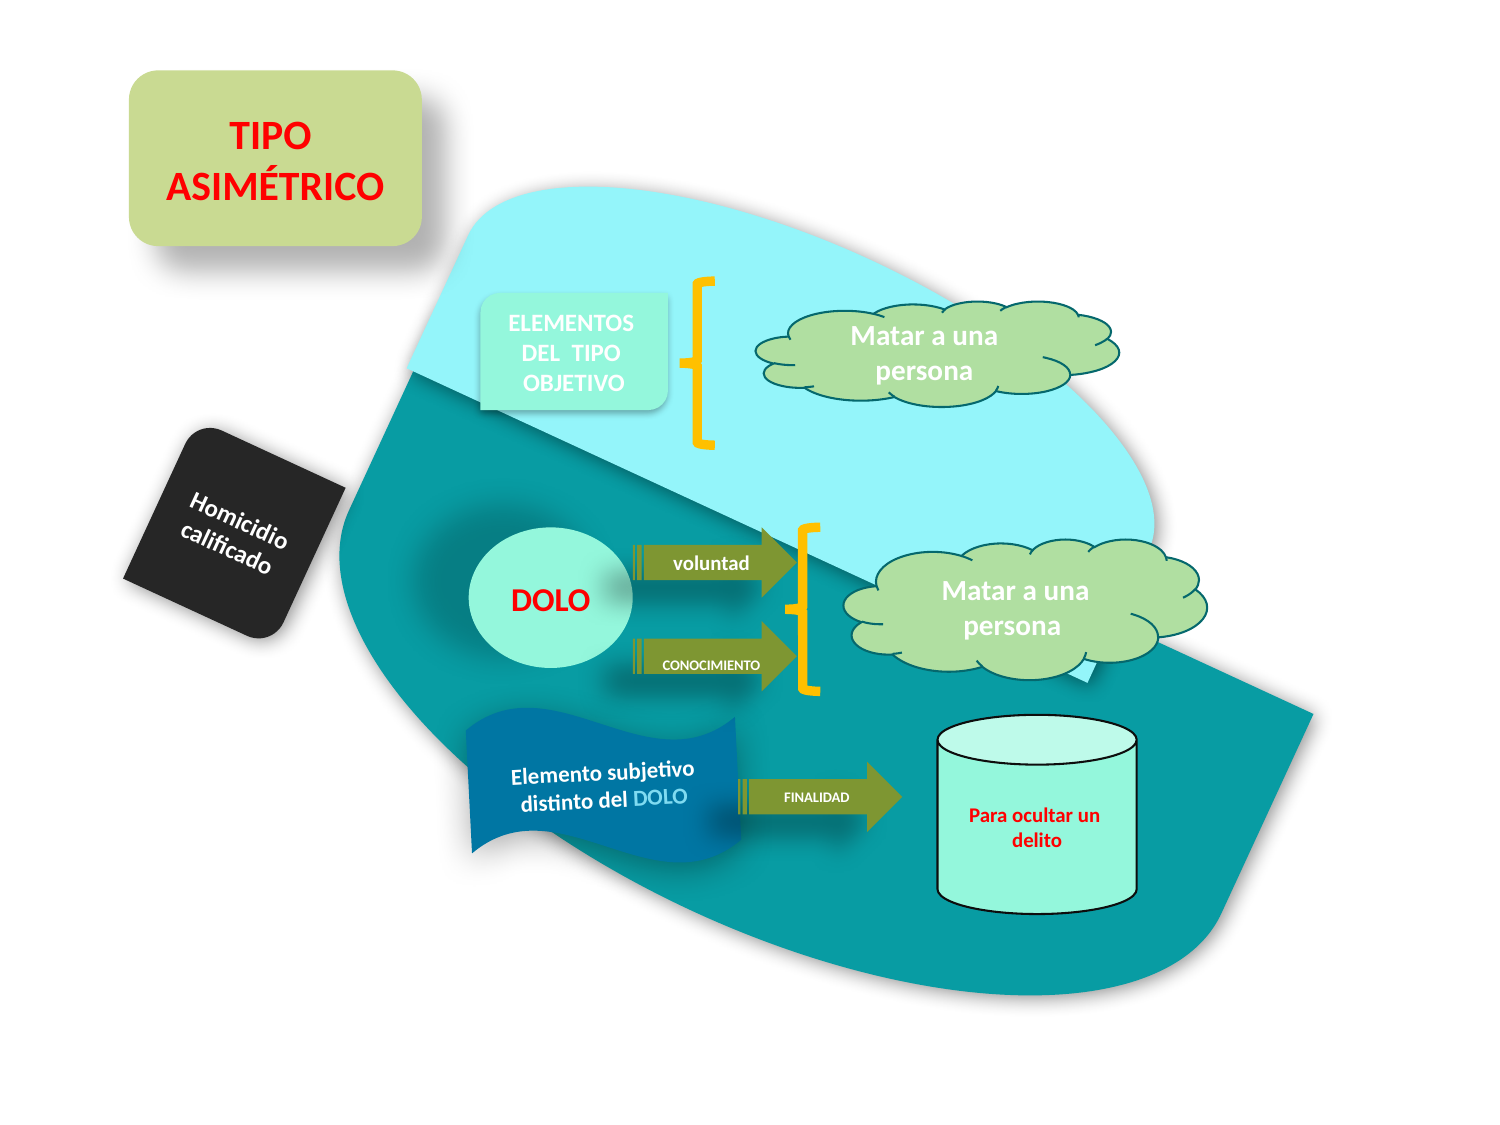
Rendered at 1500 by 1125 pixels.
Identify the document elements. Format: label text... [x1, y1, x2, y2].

text_box voluntad [632, 524, 799, 601]
text_box Elemento subjetivo distinto del DOLO [464, 706, 740, 864]
text_box [338, 384, 737, 748]
text_box Matar a una persona [842, 538, 1209, 682]
text_box CONOCIMIENTO [632, 618, 799, 694]
text_box TIPO ASIMÉTRICO [127, 69, 423, 248]
text_box [405, 185, 1156, 585]
text_box DOLO [467, 526, 630, 670]
text_box Para ocultar un delito [936, 713, 1138, 916]
text_box Homicidio calificado [121, 426, 348, 640]
text_box FINALIDAD [742, 759, 904, 835]
text_box Matar a una persona [754, 300, 1121, 409]
text_box [1067, 661, 1098, 685]
text_box [679, 280, 715, 446]
text_box [609, 567, 1315, 997]
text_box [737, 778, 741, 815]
text_box ELEMENTOS DEL TIPO OBJETIVO [479, 291, 670, 412]
text_box [785, 526, 821, 692]
